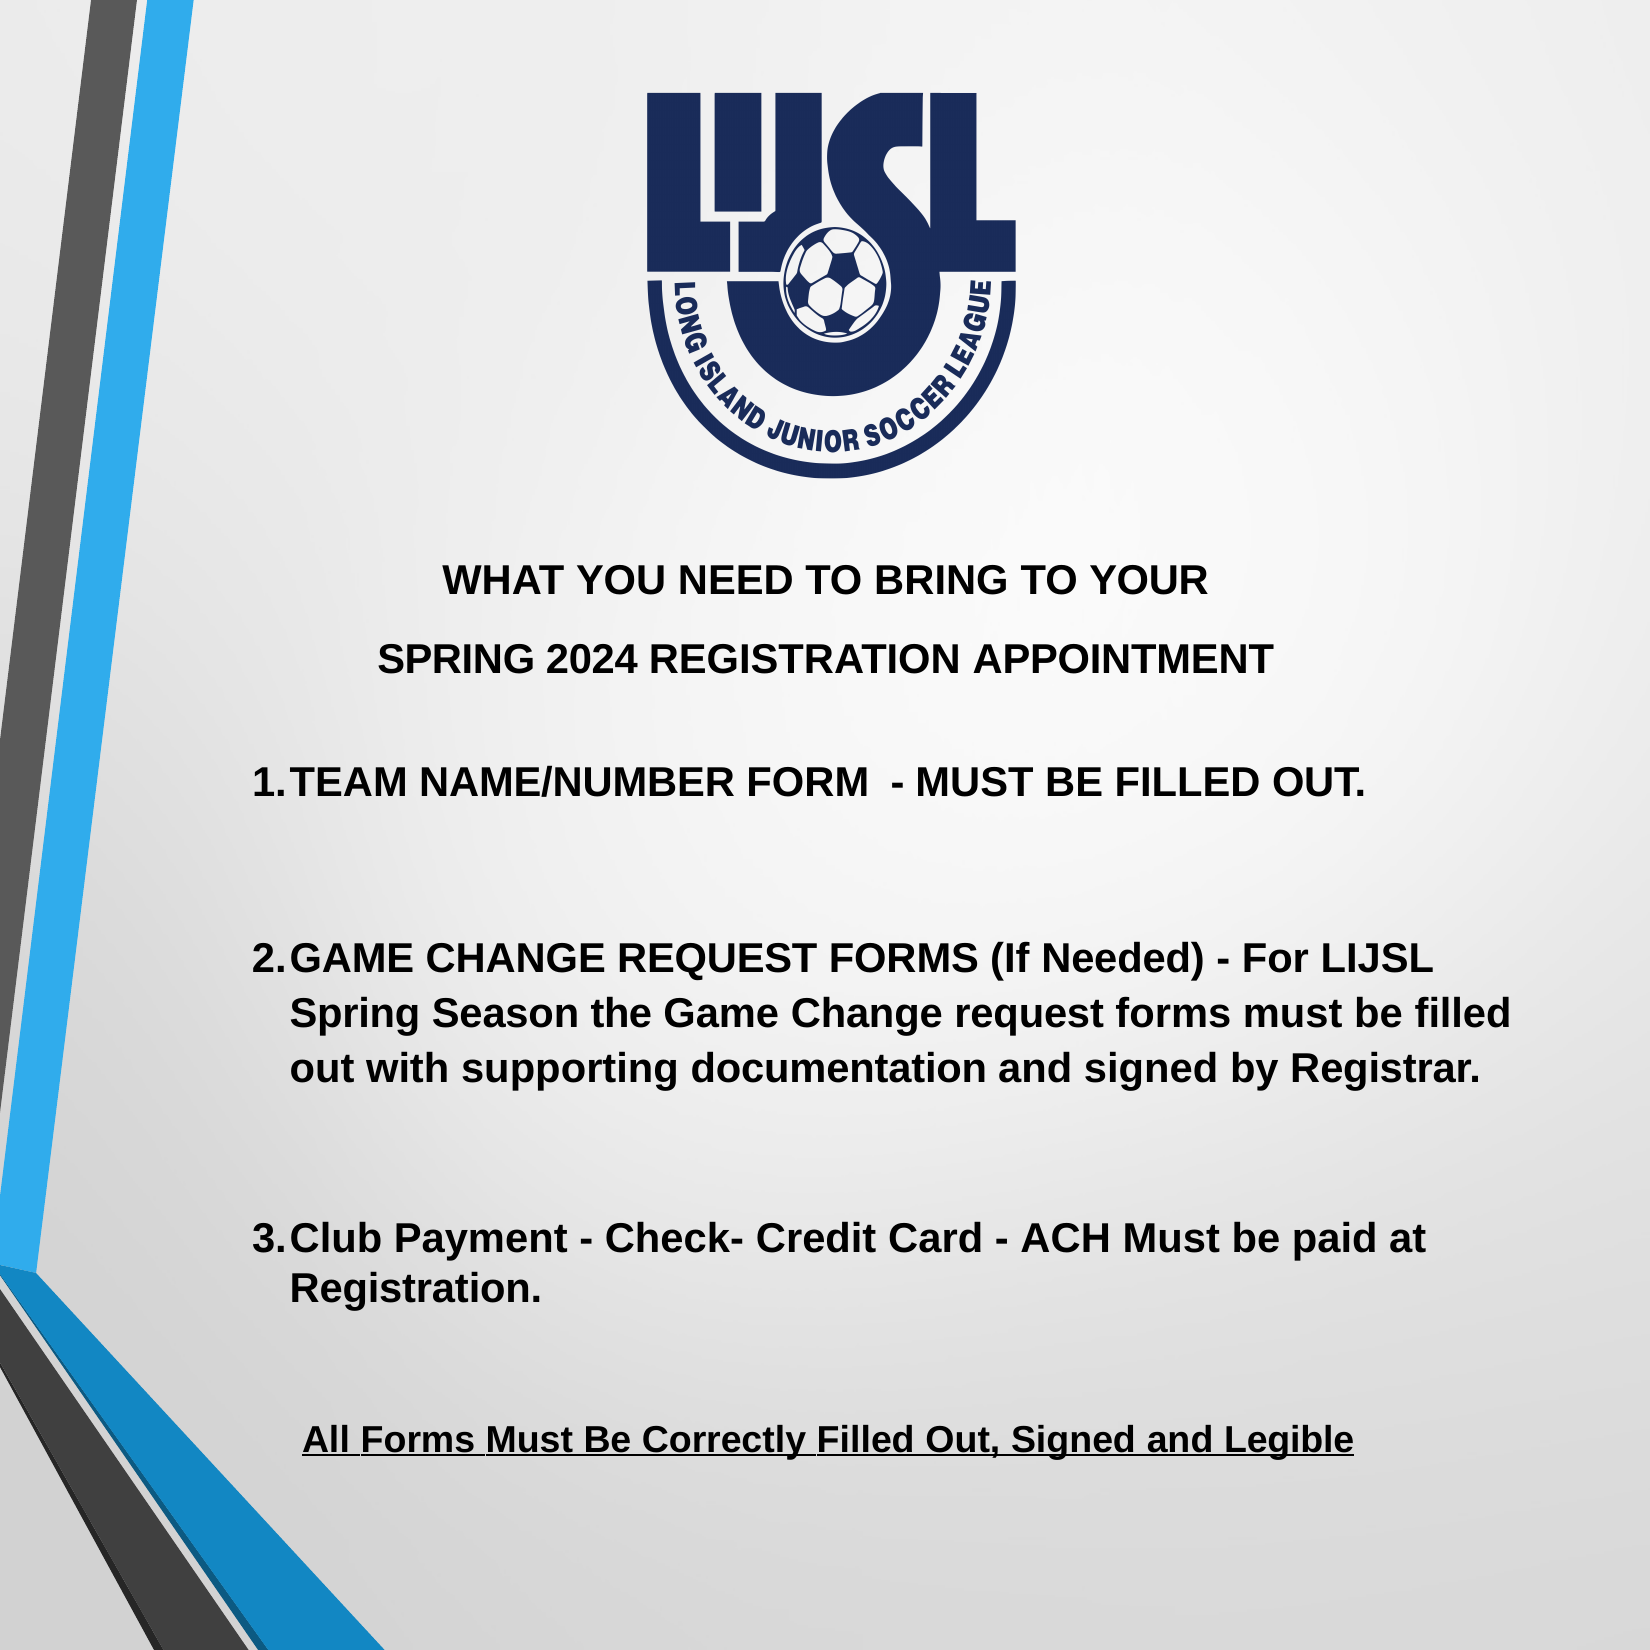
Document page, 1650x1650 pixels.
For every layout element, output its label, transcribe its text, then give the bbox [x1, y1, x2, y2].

text_box TEAM NAME/NUMBER FORM - MUST BE FILLED OUT. GAME CHANGE REQUEST FORMS (If Needed) - For LIJSL Spring Season the Game Change request forms must be filled out with supporting documentation and signed by Registrar. Club Payment - Check- Credit Card - ACH Must be paid at Registration. [249, 752, 1525, 1311]
picture [631, 76, 1016, 479]
text_box WHAT YOU NEED TO BRING TO YOUR SPRING 2024 REGISTRATION APPOINTMENT [235, 524, 1414, 682]
text_box All Forms Must Be Correctly Filled Out, Signed and Legible [299, 1412, 1374, 1460]
